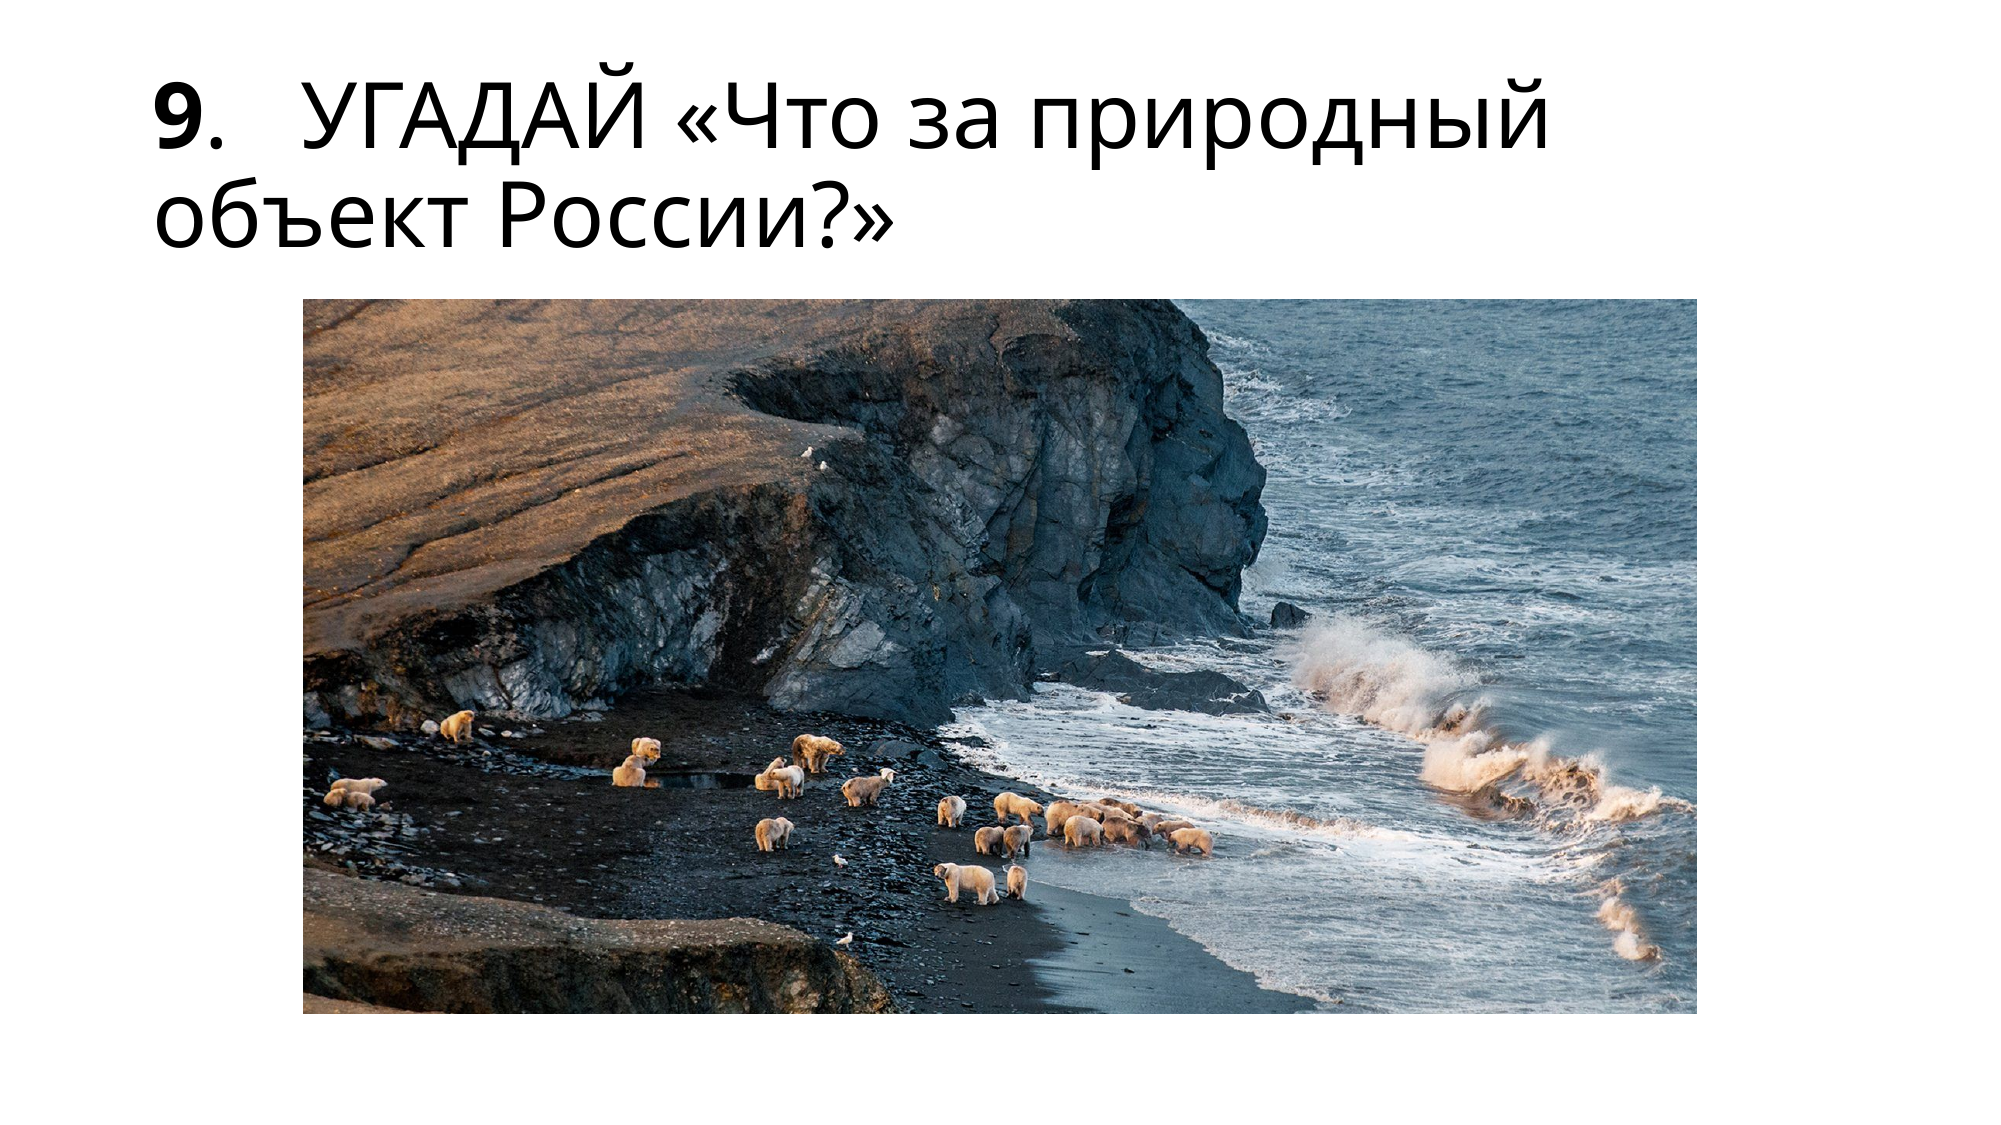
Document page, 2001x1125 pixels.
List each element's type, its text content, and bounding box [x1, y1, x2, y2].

title 9. УГАДАЙ «Что за природный объект России?» [137, 59, 1863, 278]
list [303, 299, 1697, 1014]
